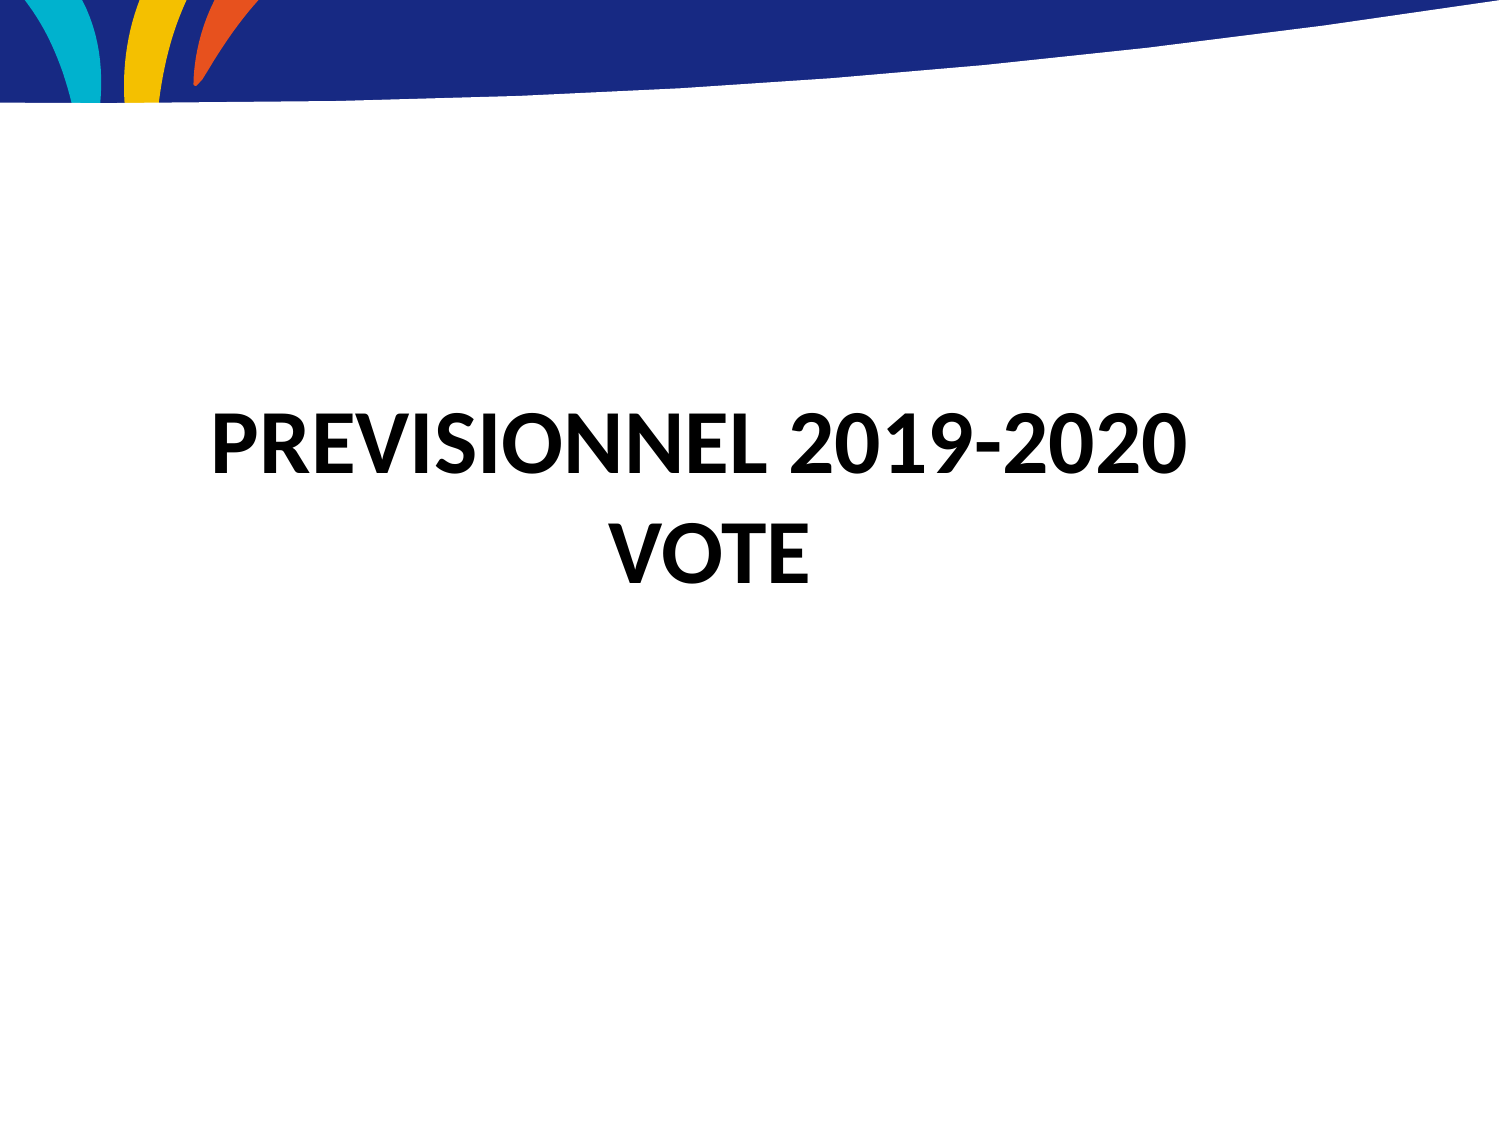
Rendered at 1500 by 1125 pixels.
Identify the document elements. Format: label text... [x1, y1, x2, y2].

text_box PREVISIONNEL 2019-2020 VOTE [50, 374, 1350, 680]
